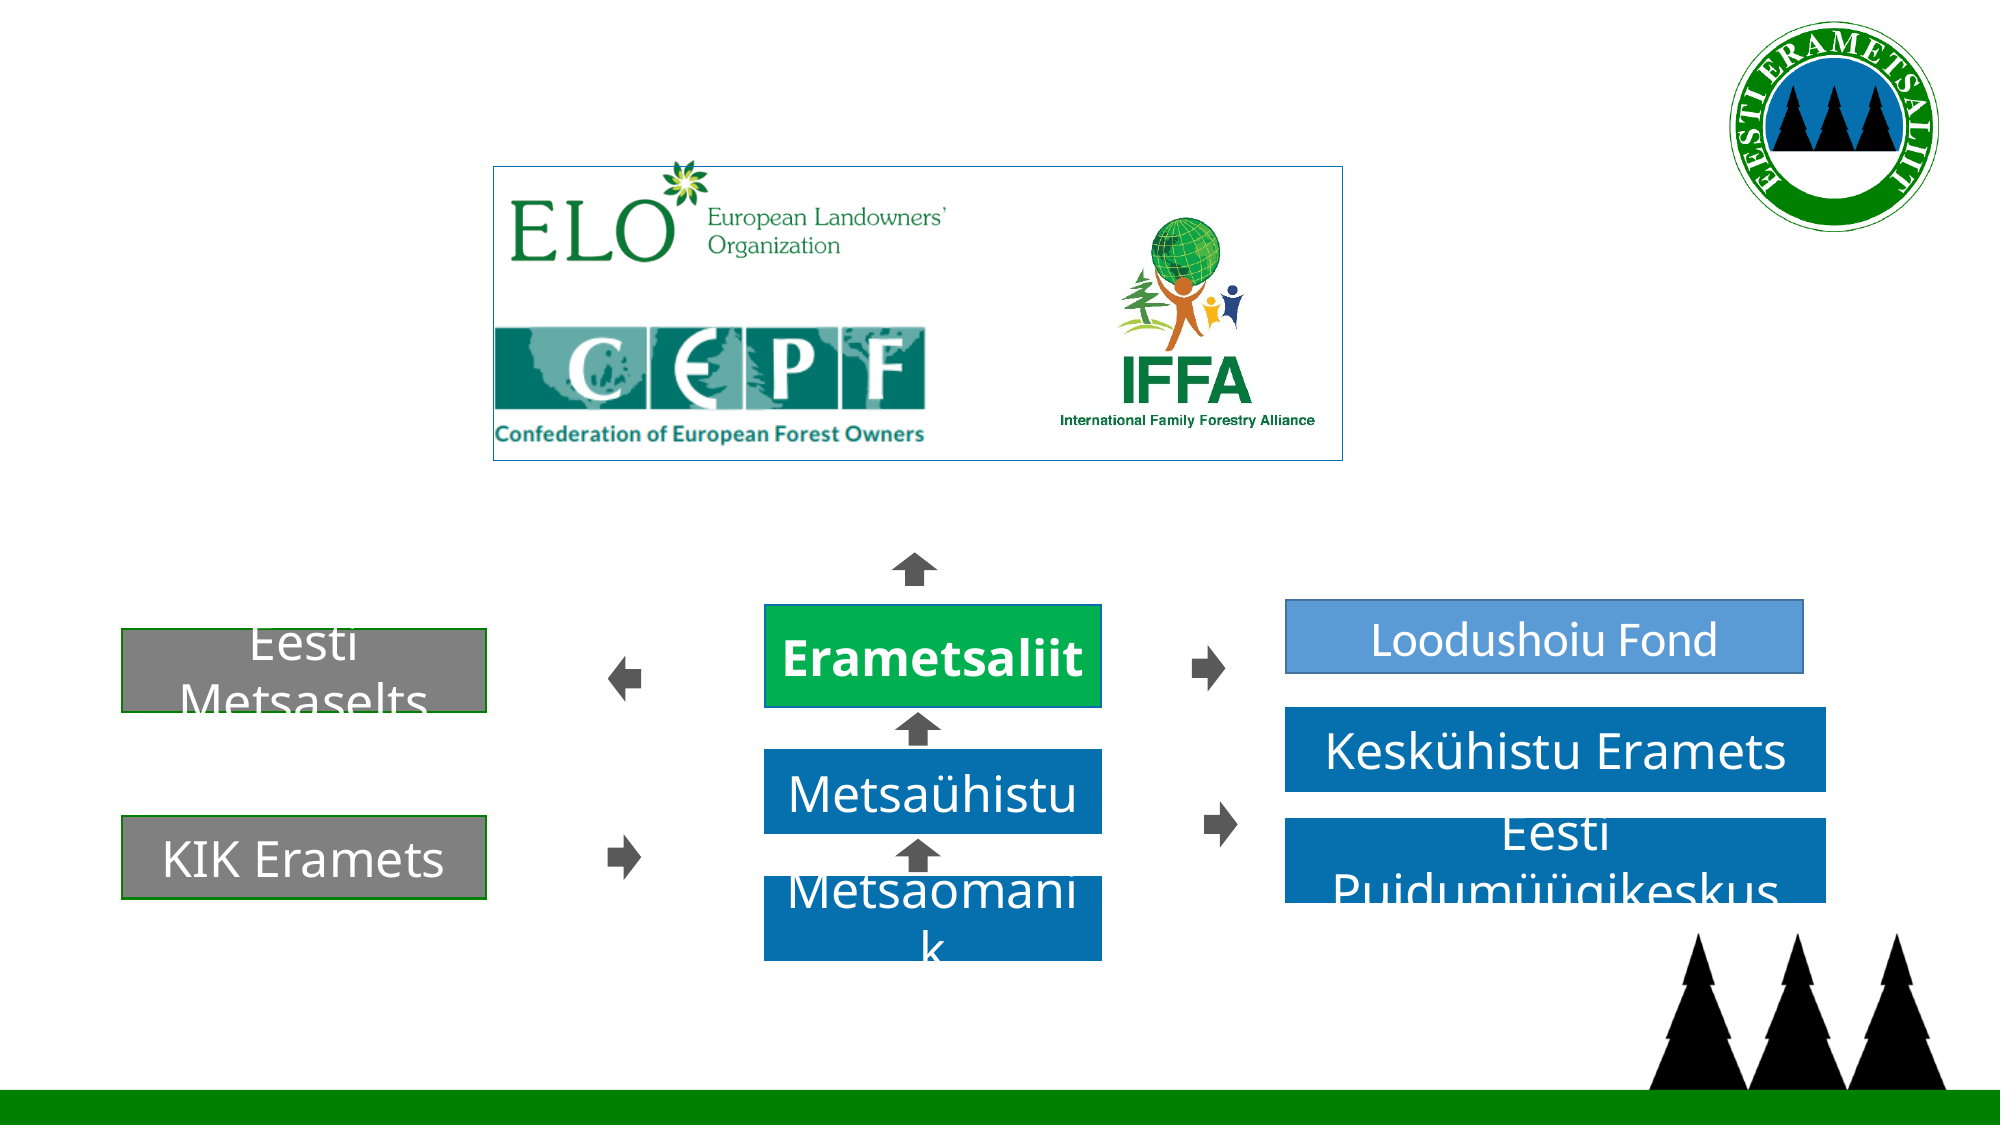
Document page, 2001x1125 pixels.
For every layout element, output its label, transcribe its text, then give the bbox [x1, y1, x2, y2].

picture [1034, 198, 1341, 444]
text_box [1203, 798, 1239, 851]
text_box Metsaühistu [764, 749, 1102, 834]
picture [1645, 0, 2000, 316]
text_box [1190, 642, 1227, 695]
text_box Metsaomanik [764, 876, 1102, 961]
text_box [606, 830, 643, 884]
text_box Erametsaliit [764, 604, 1102, 708]
text_box [888, 551, 941, 587]
text_box Loodushoiu Fond [1285, 599, 1804, 674]
picture [511, 160, 959, 267]
text_box KIK Eramets [121, 815, 487, 900]
text_box [891, 837, 945, 874]
text_box Eesti Metsaselts [121, 628, 487, 713]
text_box Keskühistu Eramets [1285, 707, 1826, 792]
text_box [606, 652, 643, 705]
picture [1645, 926, 1960, 1090]
text_box Eesti Puidumüügikeskus [1285, 818, 1826, 903]
picture [491, 324, 933, 452]
text_box [891, 710, 945, 747]
text_box [492, 166, 1344, 461]
text_box [0, 1089, 2000, 1125]
